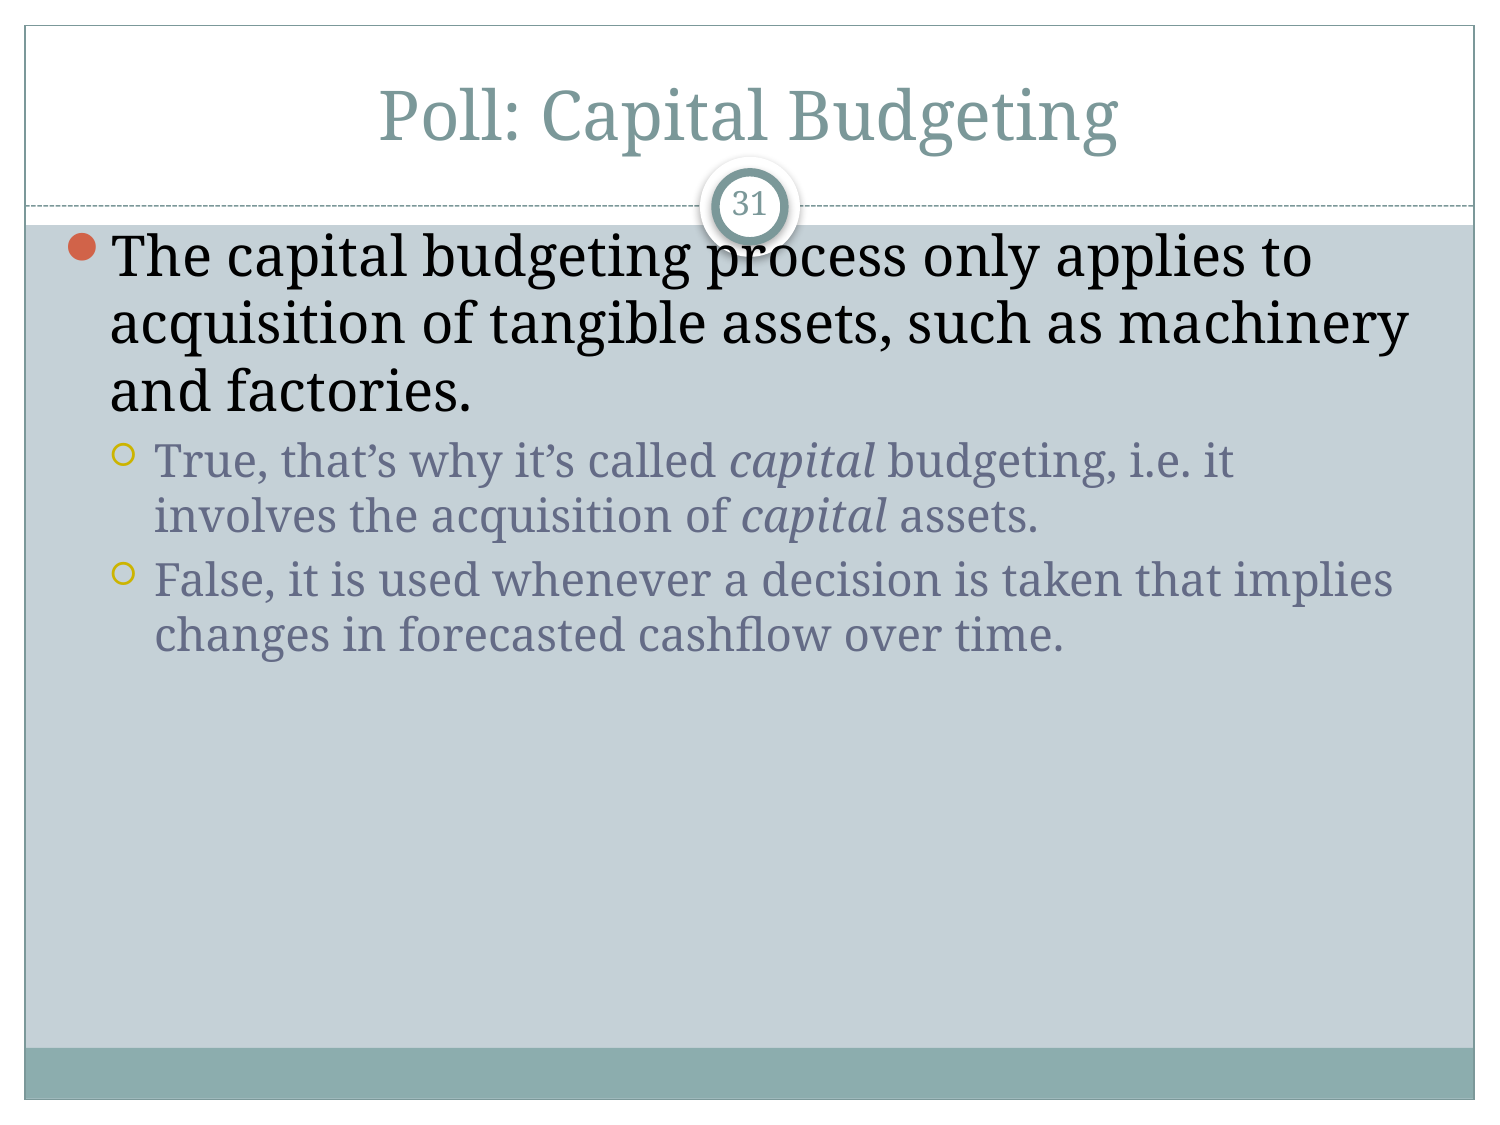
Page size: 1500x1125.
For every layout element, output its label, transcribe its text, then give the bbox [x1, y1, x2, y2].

list The capital budgeting process only applies to acquisition of tangible assets, such as machinery and factories. True, that’s why it’s called capital budgeting, i.e. it involves the acquisition of capital assets. False, it is used whenever a decision is taken that implies changes in forecasted cashflow over time. [49, 212, 1445, 1001]
title Poll: Capital Budgeting [49, 37, 1450, 162]
slide_number 31 [712, 168, 788, 212]
